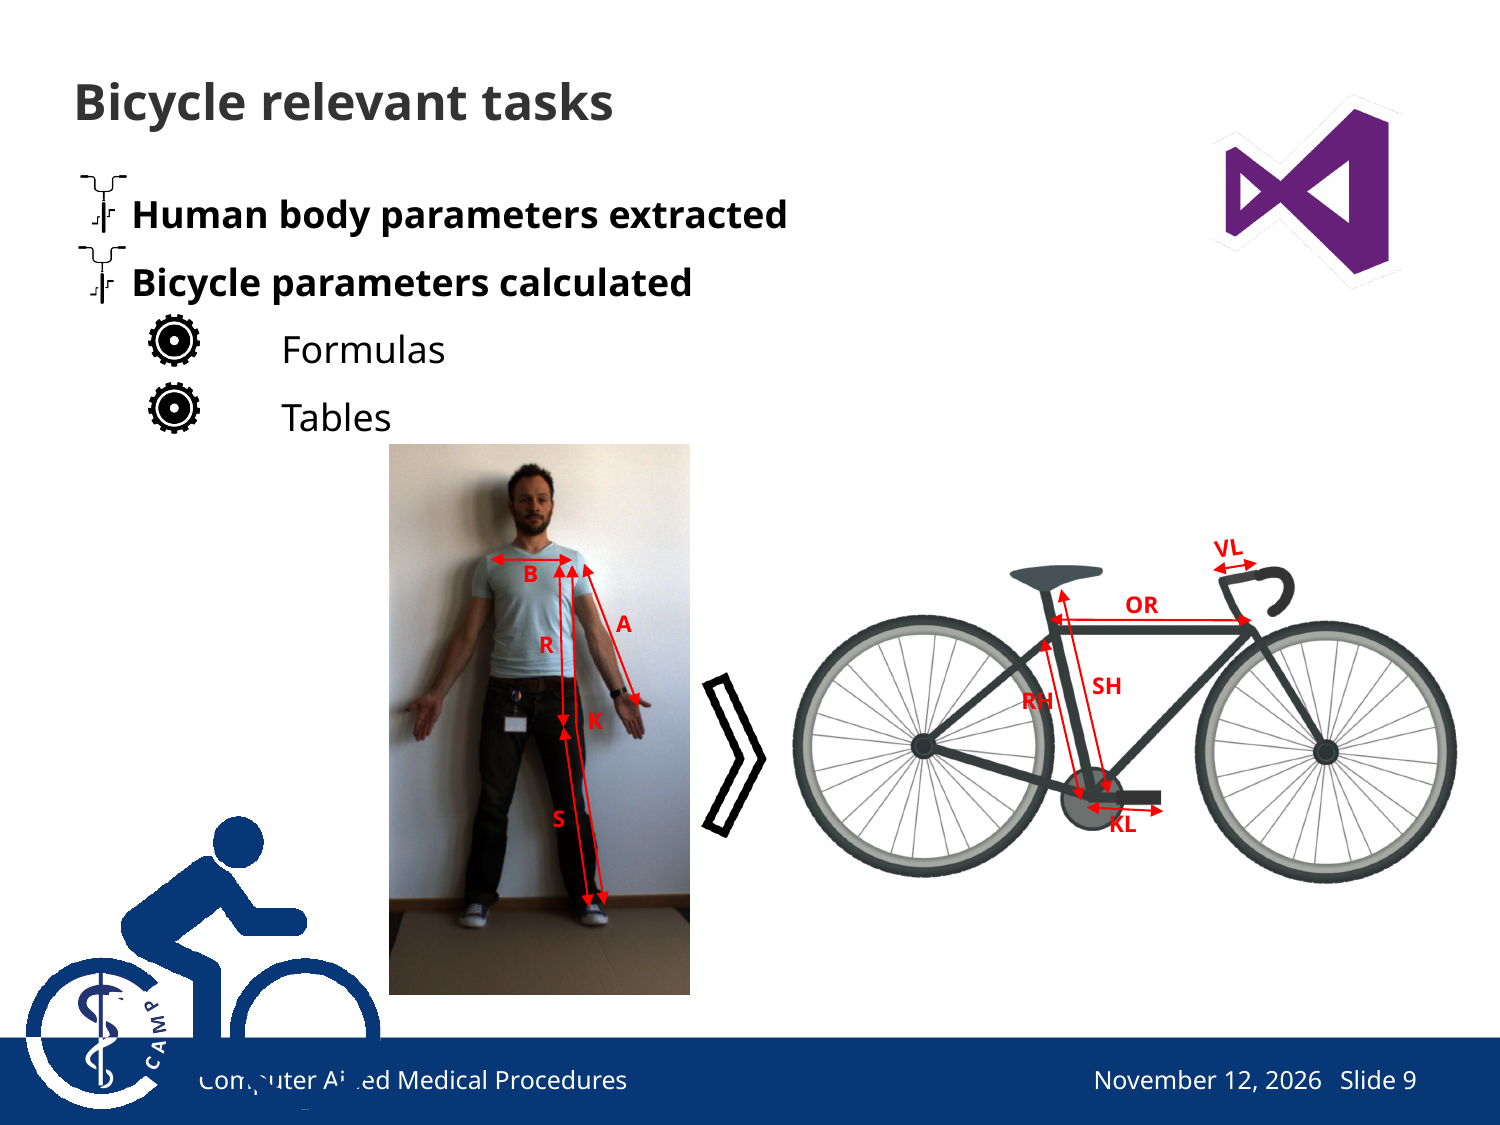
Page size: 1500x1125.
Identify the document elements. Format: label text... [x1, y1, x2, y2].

slide_number Slide 9 [1325, 1037, 1500, 1125]
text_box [775, 525, 1492, 905]
text_box Human body parameters extracted Bicycle parameters calculated Formulas Tables [116, 161, 867, 446]
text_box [389, 443, 691, 996]
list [25, 816, 381, 1110]
footer Computer Aided Medical Procedures [183, 1037, 800, 1125]
picture [0, 0, 1500, 1125]
title Bicycle relevant tasks [58, 37, 1438, 138]
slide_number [800, 1037, 1325, 1125]
